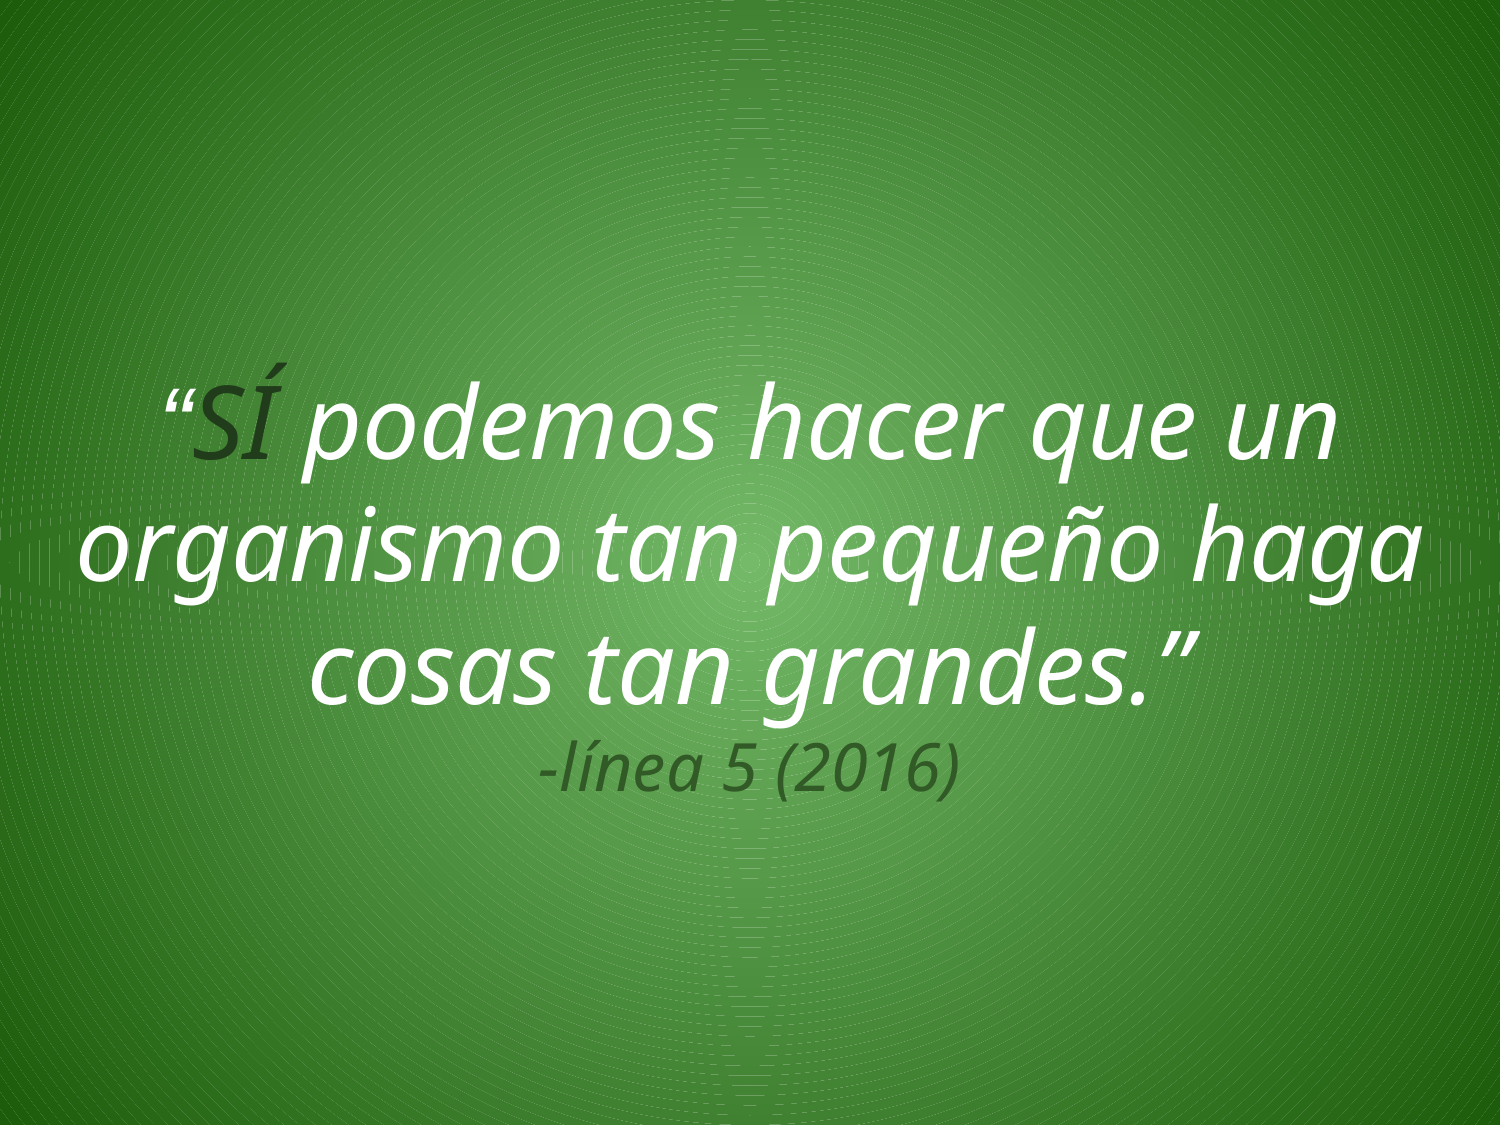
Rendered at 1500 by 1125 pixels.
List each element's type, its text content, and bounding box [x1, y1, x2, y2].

text_box “SÍ podemos hacer que un organismo tan pequeño haga cosas tan grandes.” -línea 5 (2016) [41, 349, 1459, 812]
